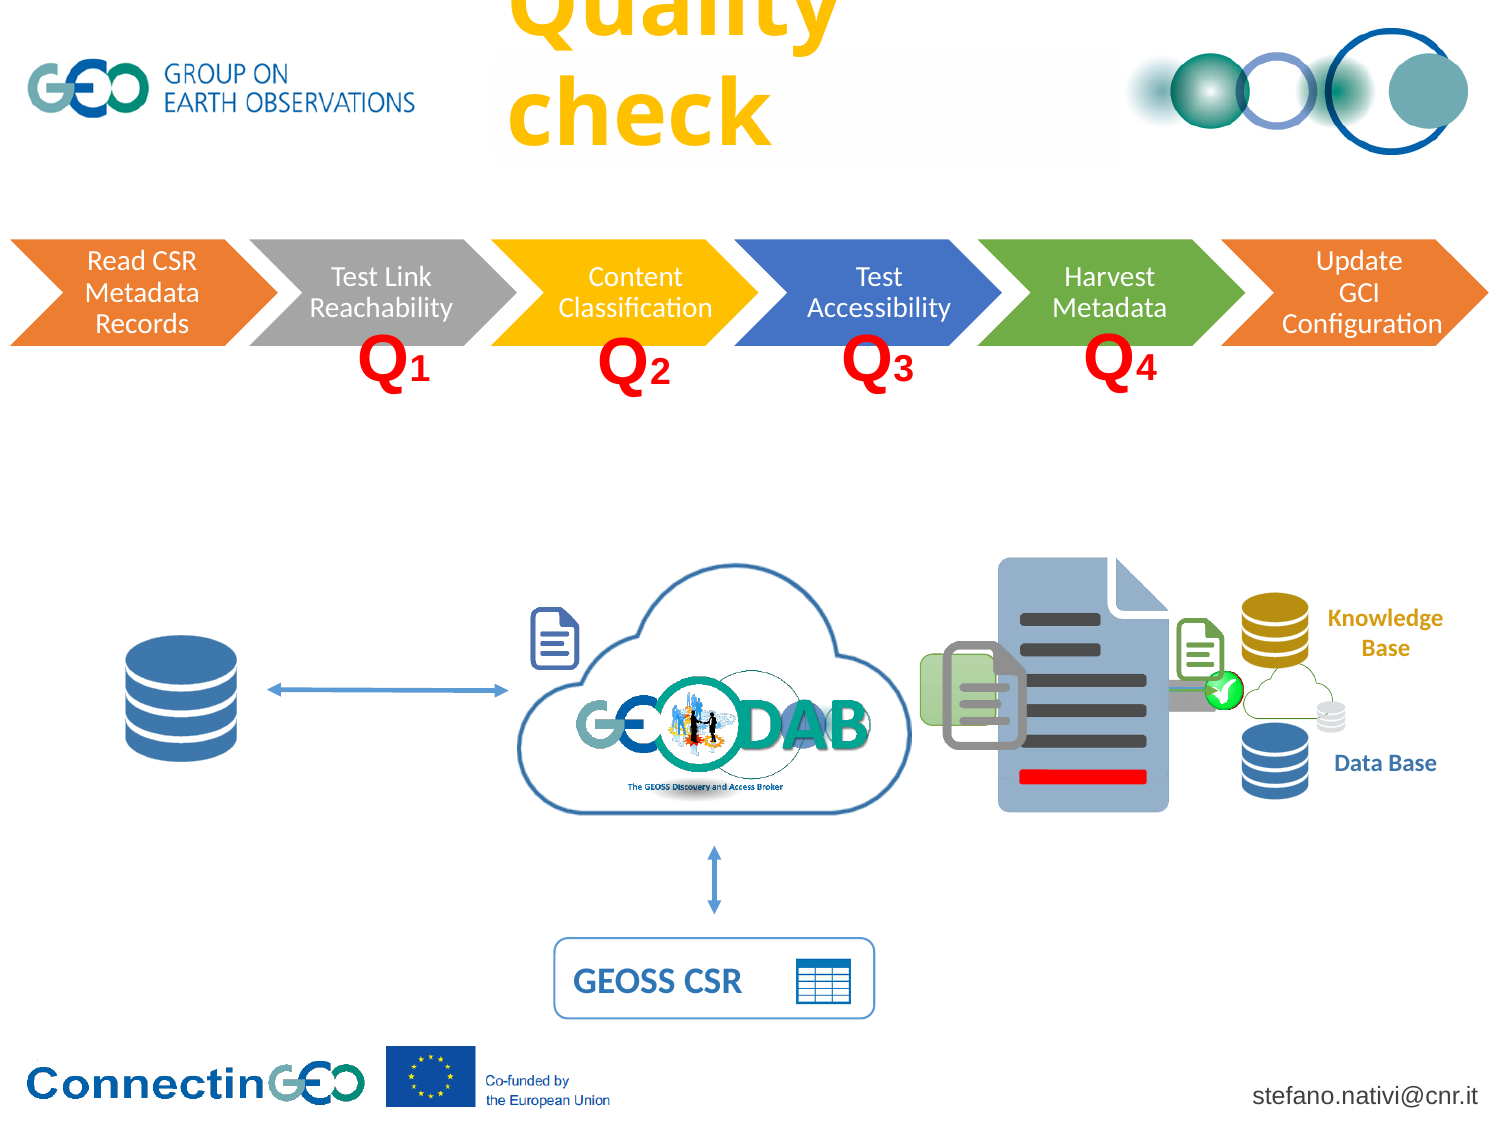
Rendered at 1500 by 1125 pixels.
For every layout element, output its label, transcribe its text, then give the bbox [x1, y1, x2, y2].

text_box Knowledge Base [1317, 593, 1459, 669]
text_box Q4 [1069, 356, 1172, 402]
picture [1234, 722, 1315, 803]
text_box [1243, 645, 1348, 735]
picture [13, 0, 446, 171]
text_box [523, 76, 1090, 141]
picture [380, 1043, 614, 1110]
text_box Q2 [583, 356, 686, 406]
text_box Q1 [342, 356, 446, 403]
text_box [517, 492, 912, 887]
picture [24, 1059, 367, 1107]
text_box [730, 237, 973, 348]
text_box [245, 237, 486, 348]
text_box [920, 657, 924, 722]
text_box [520, 73, 1093, 144]
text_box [974, 237, 1216, 348]
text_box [6, 237, 244, 348]
text_box Quality check [527, 81, 1086, 137]
picture [114, 634, 248, 768]
picture [523, 606, 587, 670]
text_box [554, 937, 875, 1019]
picture [1104, 4, 1487, 176]
text_box Data Base [1319, 739, 1453, 784]
picture [929, 536, 1315, 838]
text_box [1217, 237, 1491, 348]
text_box Q3 [826, 356, 930, 403]
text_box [487, 237, 729, 348]
